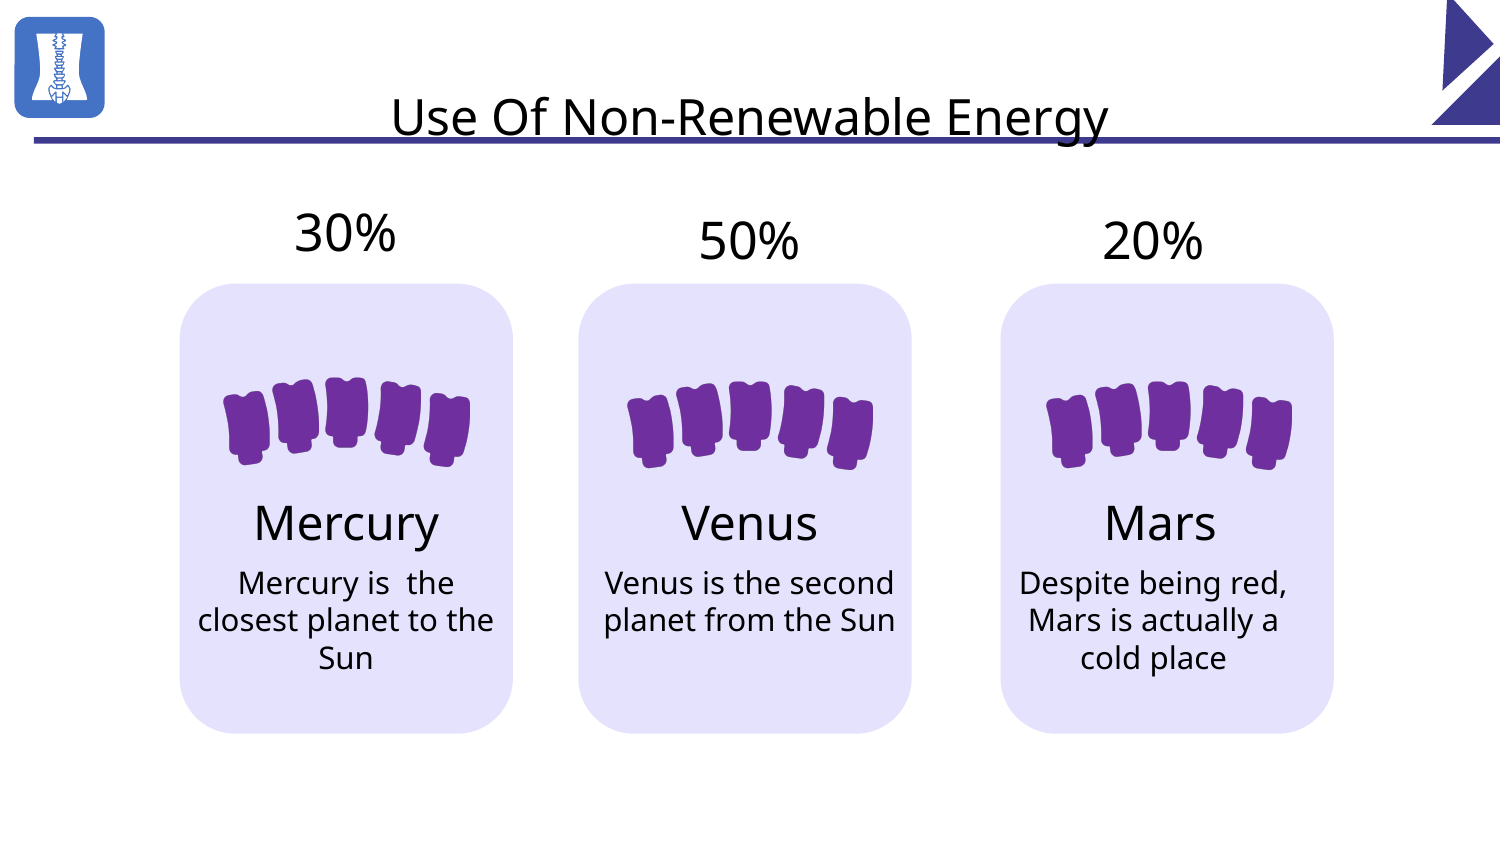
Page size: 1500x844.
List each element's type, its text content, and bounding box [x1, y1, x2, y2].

picture [1047, 302, 1292, 549]
title 30% [210, 192, 482, 269]
subtitle Mercury is the closest planet to the Sun [179, 555, 513, 635]
title Mercury [179, 477, 513, 555]
text_box [1000, 283, 1334, 734]
title Use Of Non-Renewable Energy [117, 70, 1383, 148]
text_box [179, 635, 513, 734]
picture [224, 299, 470, 545]
subtitle Despite being red, Mars is actually a cold place [986, 548, 1321, 635]
title 50% [614, 192, 886, 269]
subtitle Venus is the second planet from the Sun [583, 555, 917, 635]
title 20% [1018, 192, 1290, 269]
text_box [179, 283, 513, 477]
text_box [578, 283, 912, 734]
title Venus [583, 477, 917, 555]
picture [628, 302, 873, 549]
title Mars [993, 477, 1327, 554]
